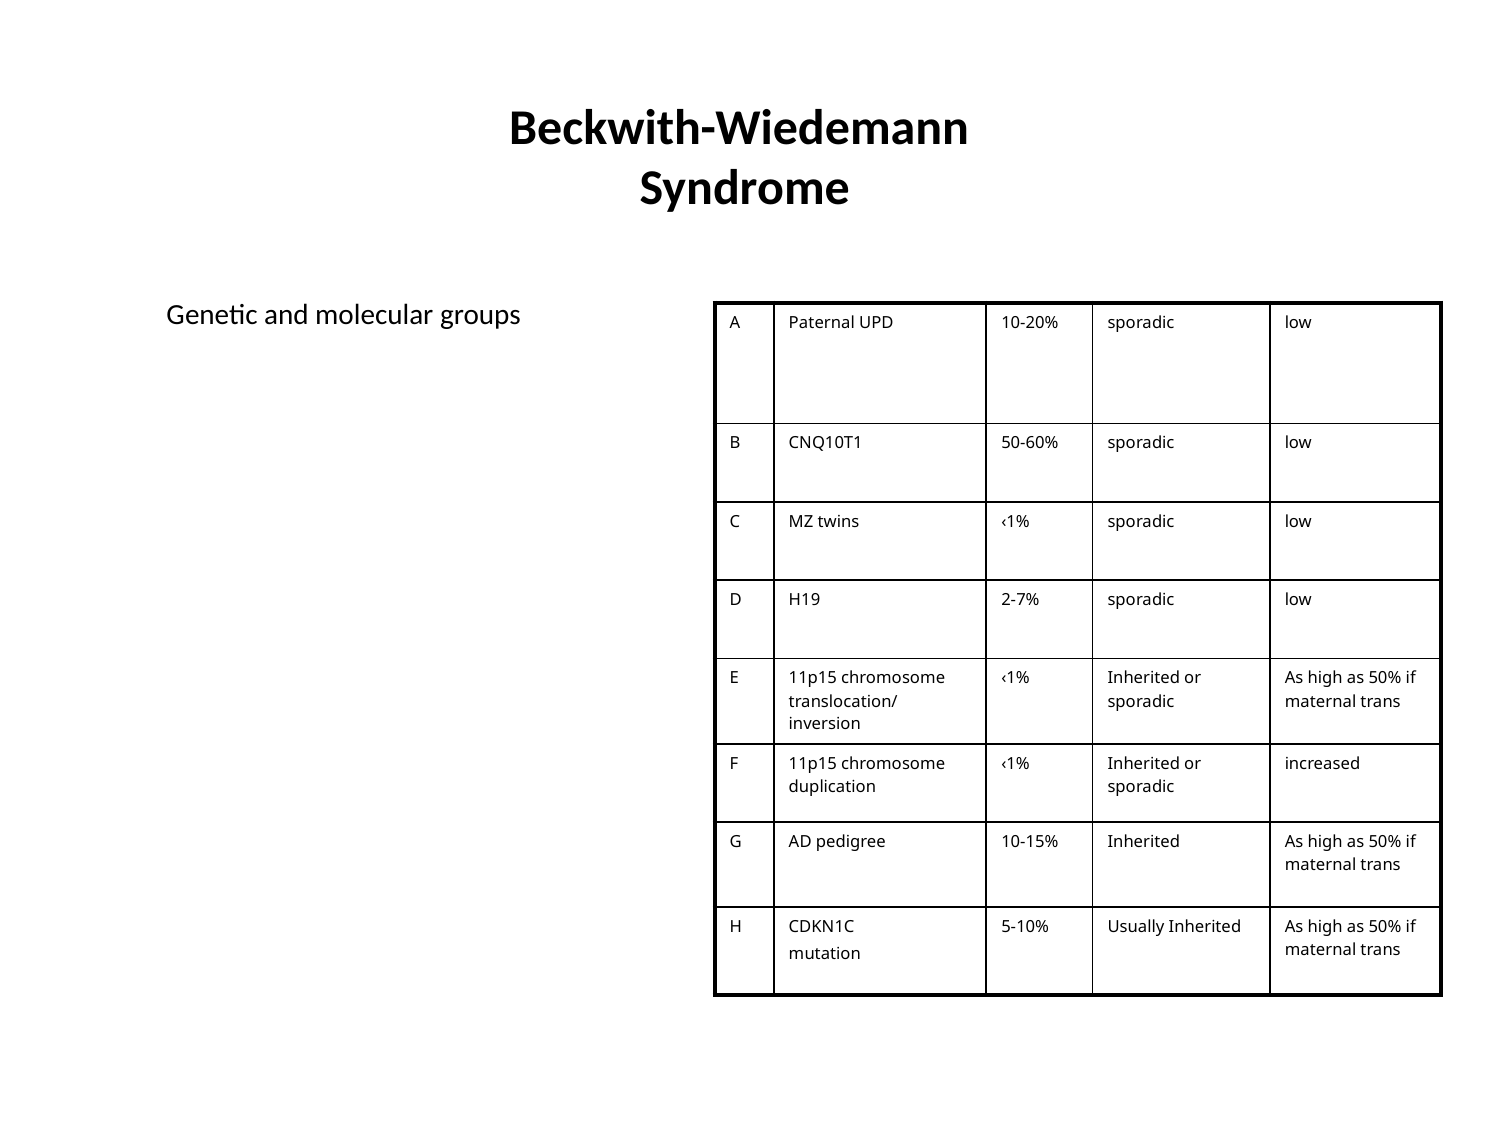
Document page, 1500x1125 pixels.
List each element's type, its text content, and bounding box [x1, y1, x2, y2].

table_cell sporadic [1093, 581, 1269, 658]
table_header 10-20% [987, 305, 1092, 423]
table_cell D [717, 581, 773, 658]
table_cell C [717, 503, 773, 579]
table_cell increased [1271, 745, 1439, 821]
table_cell As high as 50% if maternal trans [1271, 908, 1439, 993]
table_cell CDKN1C mutation [775, 908, 985, 993]
table_cell Inherited or sporadic [1093, 659, 1269, 743]
table_header A [717, 305, 773, 423]
table_header sporadic [1093, 305, 1269, 423]
title Beckwith-Wiedemann Syndrome [88, 54, 1401, 255]
table_cell E [717, 659, 773, 743]
table_cell B [717, 424, 773, 501]
table_cell As high as 50% if maternal trans [1271, 823, 1439, 906]
table_cell G [717, 823, 773, 906]
table_cell 10-15% [987, 823, 1092, 906]
table_cell CNQ10T1 [775, 424, 985, 501]
table_cell H19 [775, 581, 985, 658]
table_cell 5-10% [987, 908, 1092, 993]
table_header Paternal UPD [775, 305, 985, 423]
table_cell H [717, 908, 773, 993]
table_header low [1271, 305, 1439, 423]
table_cell ‹1% [987, 503, 1092, 579]
table_cell low [1271, 424, 1439, 501]
table_cell sporadic [1093, 503, 1269, 579]
table_cell Inherited or sporadic [1093, 745, 1269, 821]
table_cell low [1271, 581, 1439, 658]
list Genetic and molecular groups [92, 287, 737, 988]
table_cell AD pedigree [775, 823, 985, 906]
table_cell F [717, 745, 773, 821]
table_cell As high as 50% if maternal trans [1271, 659, 1439, 743]
table_cell low [1271, 503, 1439, 579]
table_cell Usually Inherited [1093, 908, 1269, 993]
table_cell Inherited [1093, 823, 1269, 906]
table_cell 2-7% [987, 581, 1092, 658]
table_cell 11p15 chromosome duplication [775, 745, 985, 821]
table_cell sporadic [1093, 424, 1269, 501]
table_cell ‹1% [987, 745, 1092, 821]
table_cell MZ twins [775, 503, 985, 579]
table_cell 50-60% [987, 424, 1092, 501]
table_cell ‹1% [987, 659, 1092, 743]
table_cell 11p15 chromosome translocation/ inversion [775, 659, 985, 743]
